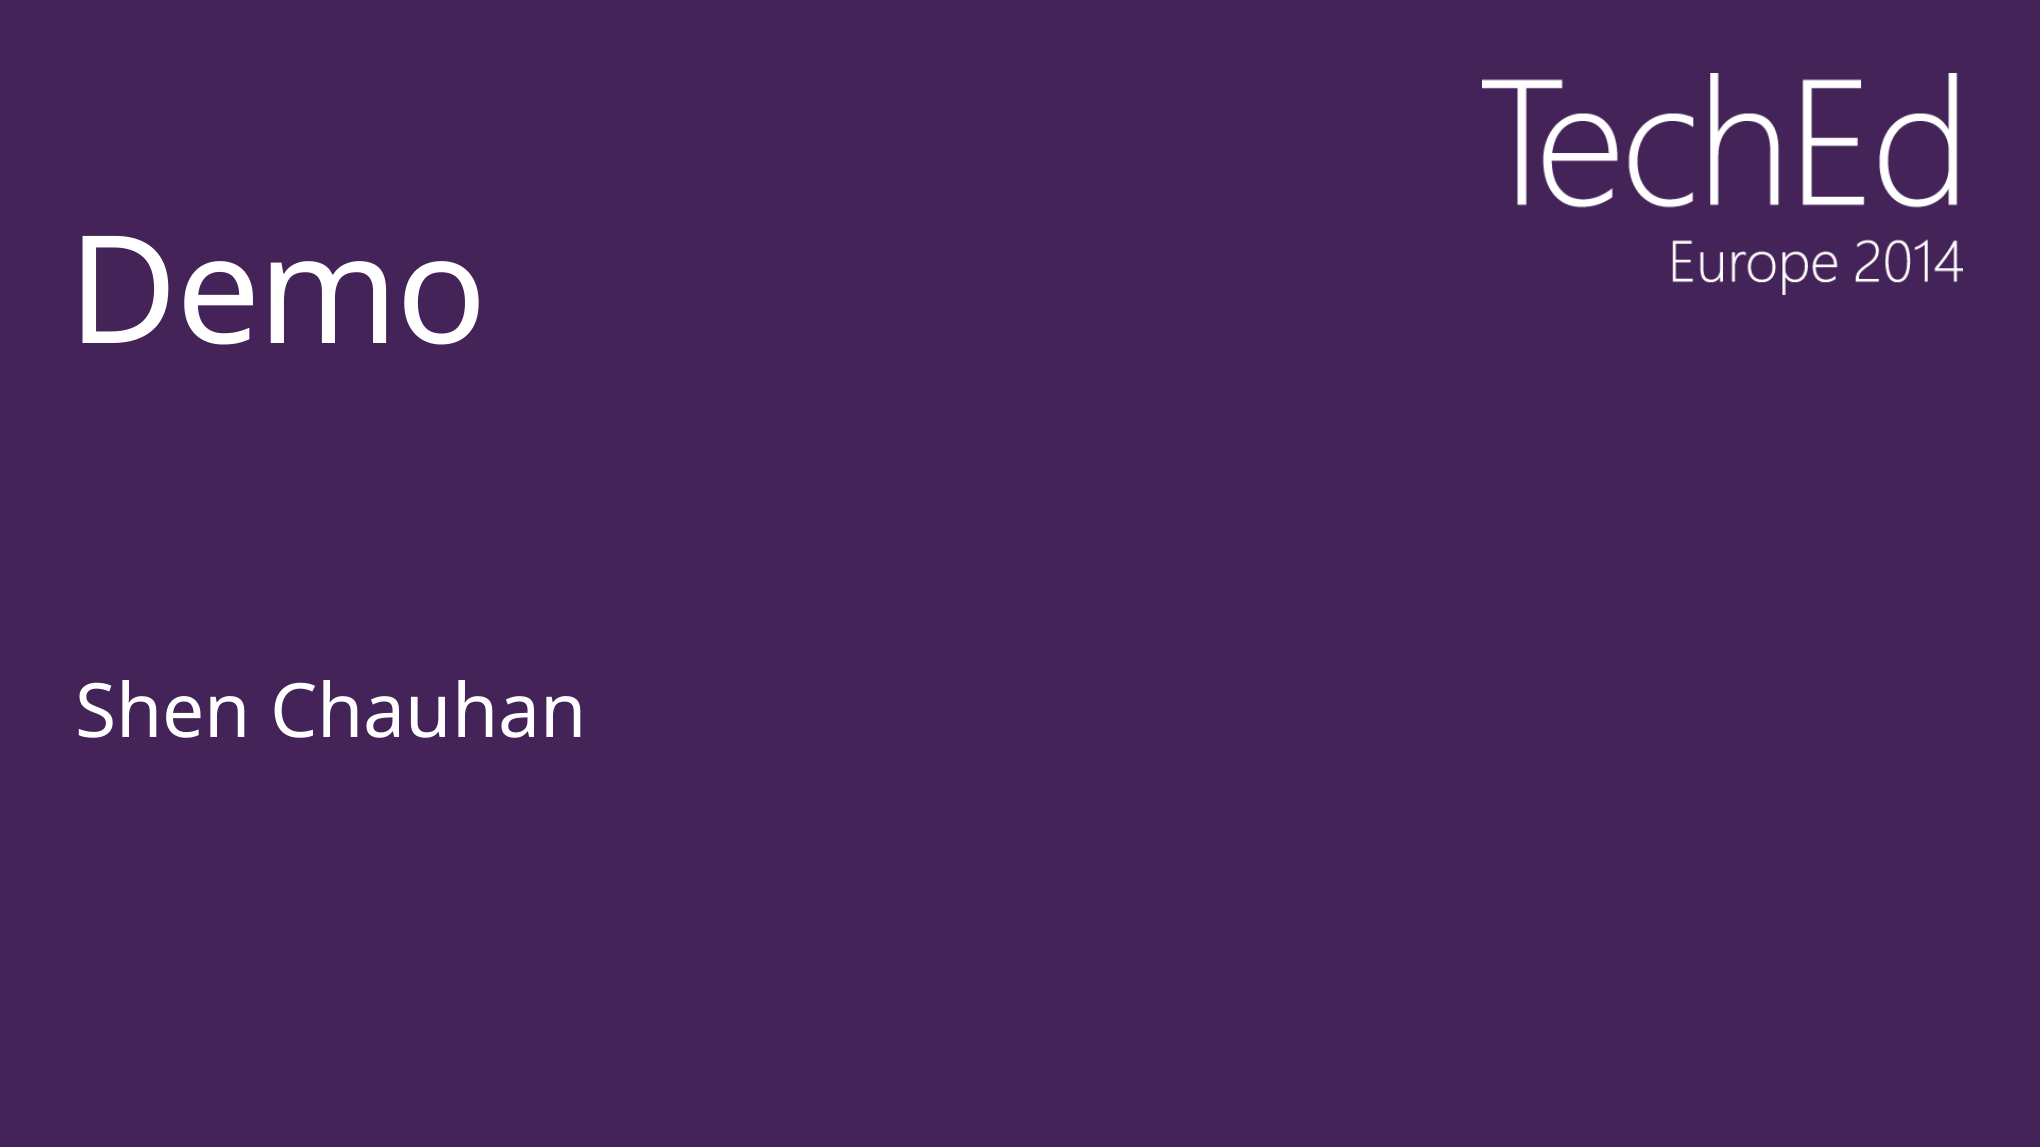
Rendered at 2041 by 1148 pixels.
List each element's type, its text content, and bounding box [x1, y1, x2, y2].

picture [1482, 73, 1963, 295]
title Demo [45, 198, 1396, 648]
list Shen Chauhan [45, 648, 1396, 949]
